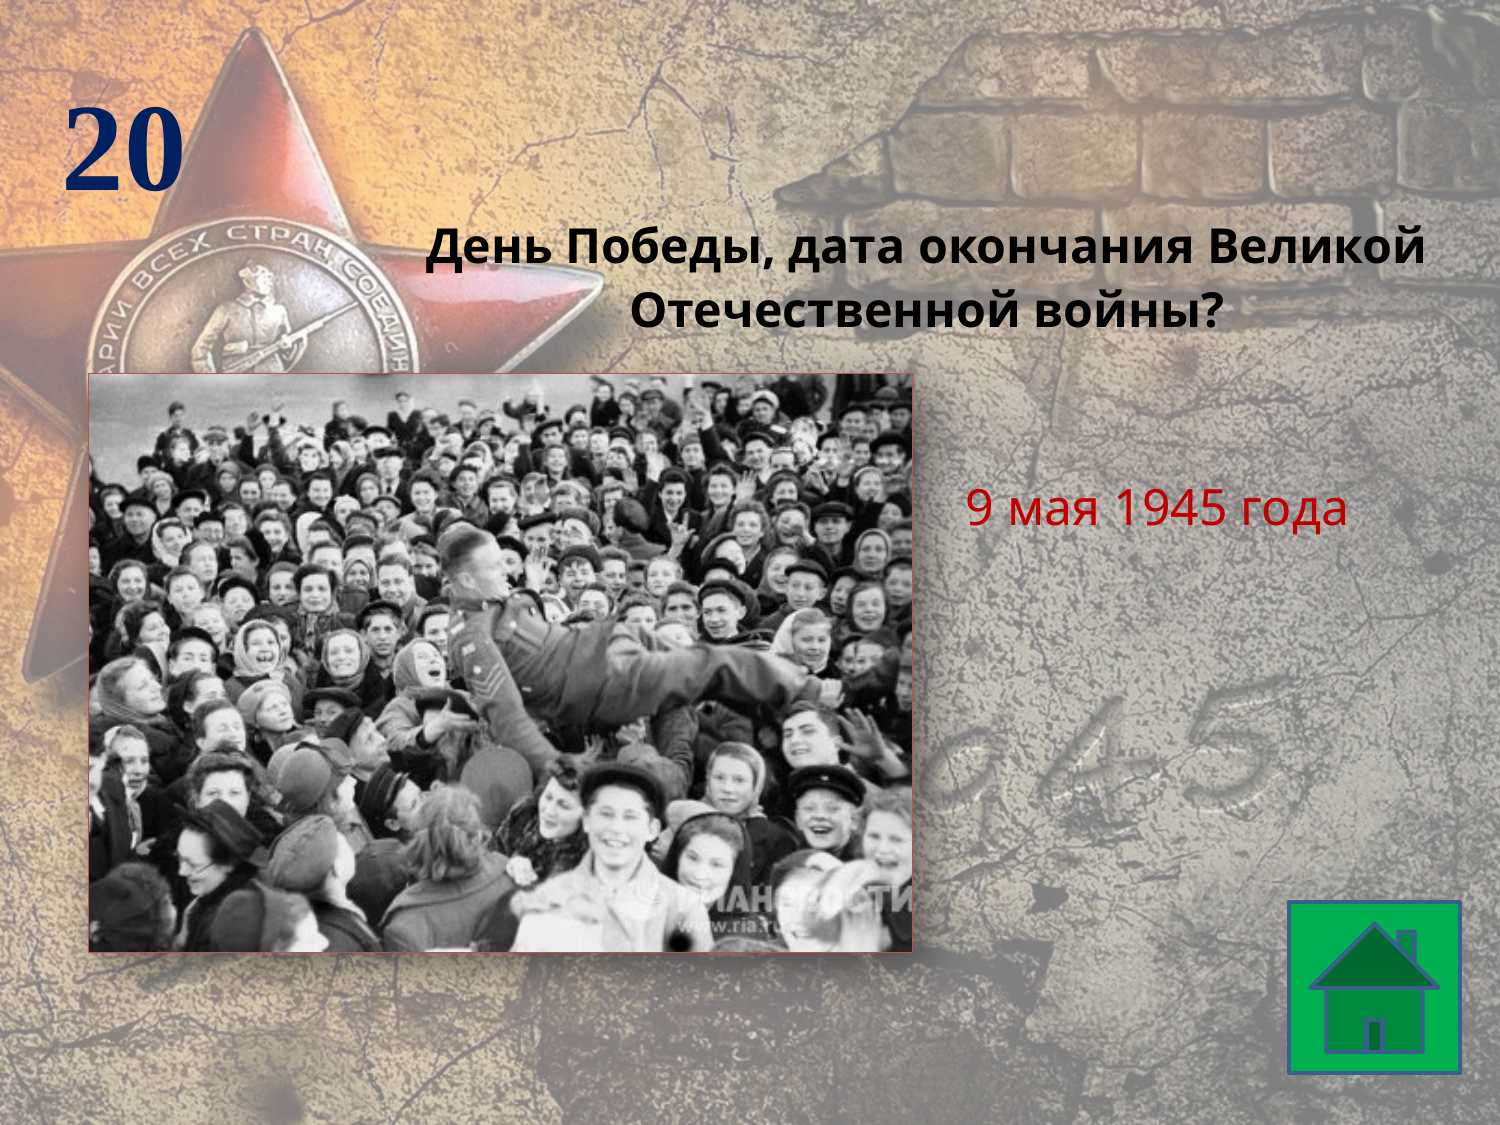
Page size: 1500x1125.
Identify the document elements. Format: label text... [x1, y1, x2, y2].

list 9 мая 1945 года [962, 468, 1443, 601]
text_box [1287, 900, 1462, 1075]
picture [88, 373, 913, 953]
title День Победы, дата окончания Великой Отечественной войны? [354, 137, 1500, 374]
text_box 20 [46, 58, 235, 224]
text_box [574, 32, 1091, 103]
